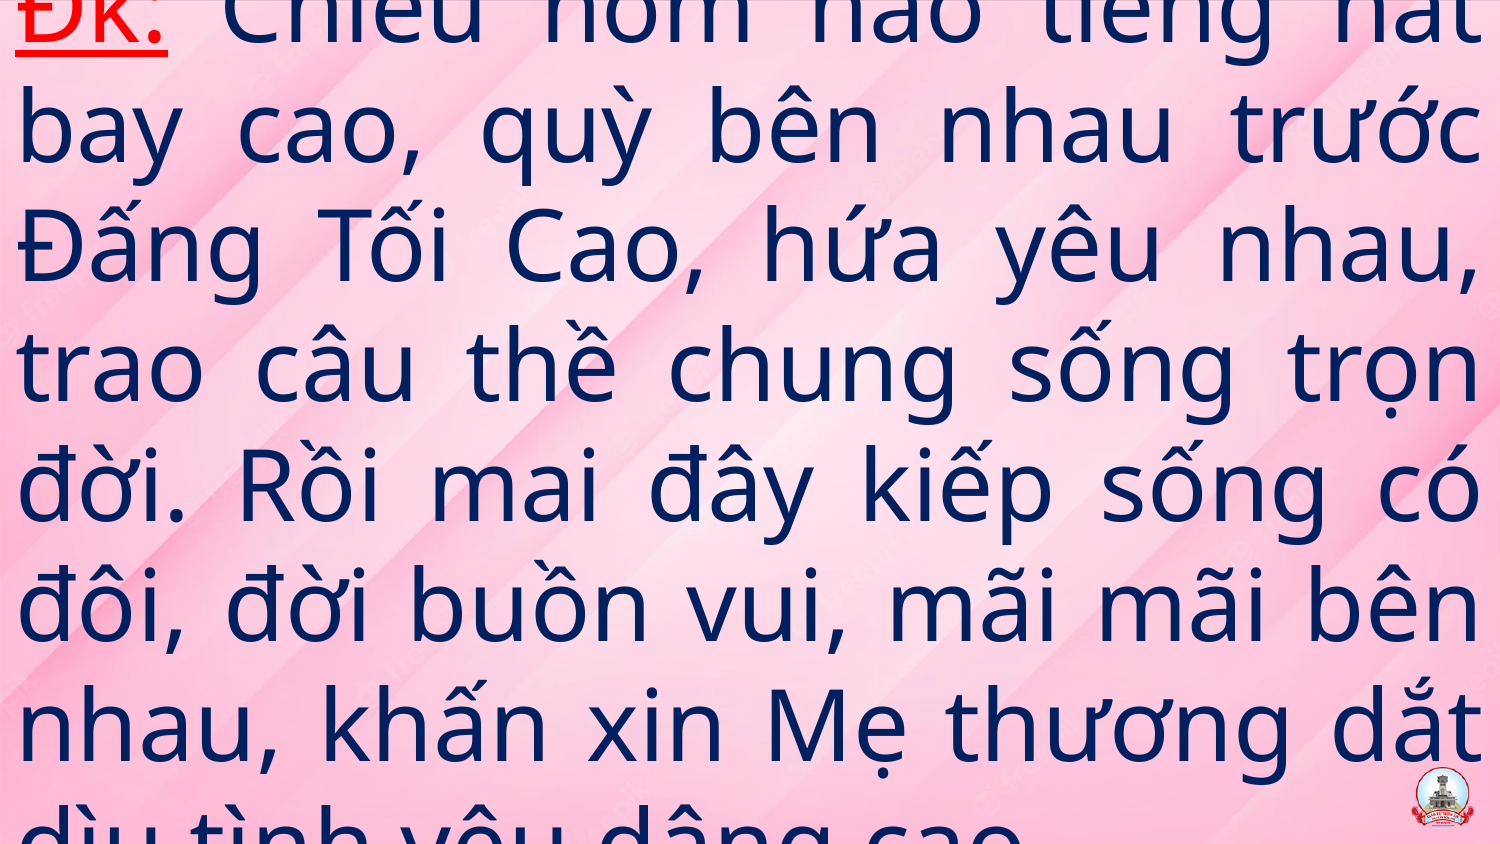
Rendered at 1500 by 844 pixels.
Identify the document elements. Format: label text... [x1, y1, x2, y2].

title Đk: Chiều hôm nao tiếng hát bay cao, quỳ bên nhau trước Ðấng Tối Cao, hứa yêu nhau, trao câu thề chung sống trọn đời. Rồi mai đây kiếp sống có đôi, đời buồn vui, mãi mãi bên nhau, khấn xin Mẹ thương dắt dìu tình yêu dâng cao. [0, 0, 1500, 844]
